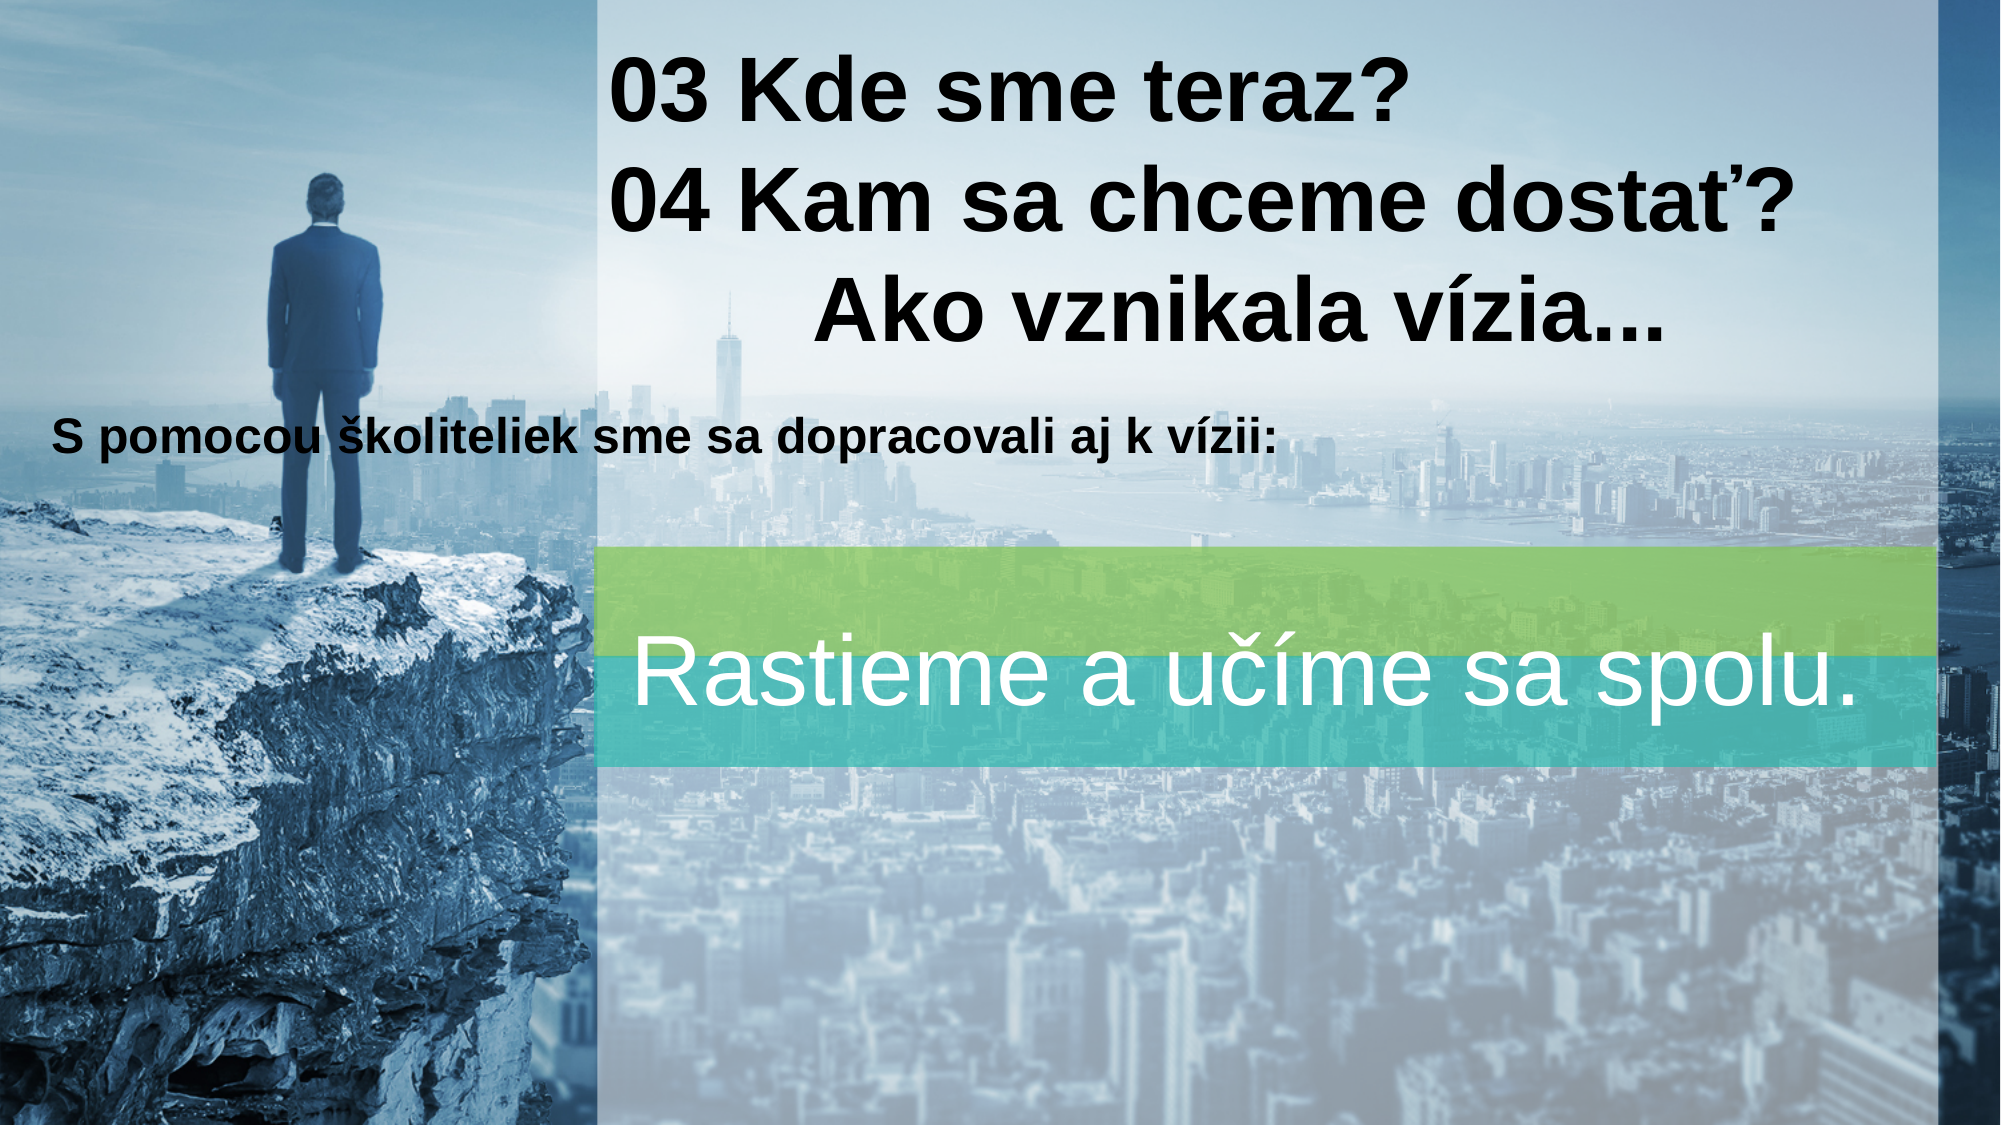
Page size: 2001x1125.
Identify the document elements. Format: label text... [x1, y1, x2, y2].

picture [0, 0, 596, 1125]
text_box [596, 0, 1939, 1125]
picture [1939, 0, 2001, 1125]
text_box [593, 655, 1937, 768]
text_box Rastieme a učíme sa spolu. [615, 597, 1936, 733]
text_box 03 Kde sme teraz? 04 Kam sa chceme dostať? Ako vznikala vízia... [594, 22, 1833, 367]
text_box [593, 546, 1937, 655]
text_box S pomocou školiteliek sme sa dopracovali aj k vízii: [36, 390, 1865, 472]
